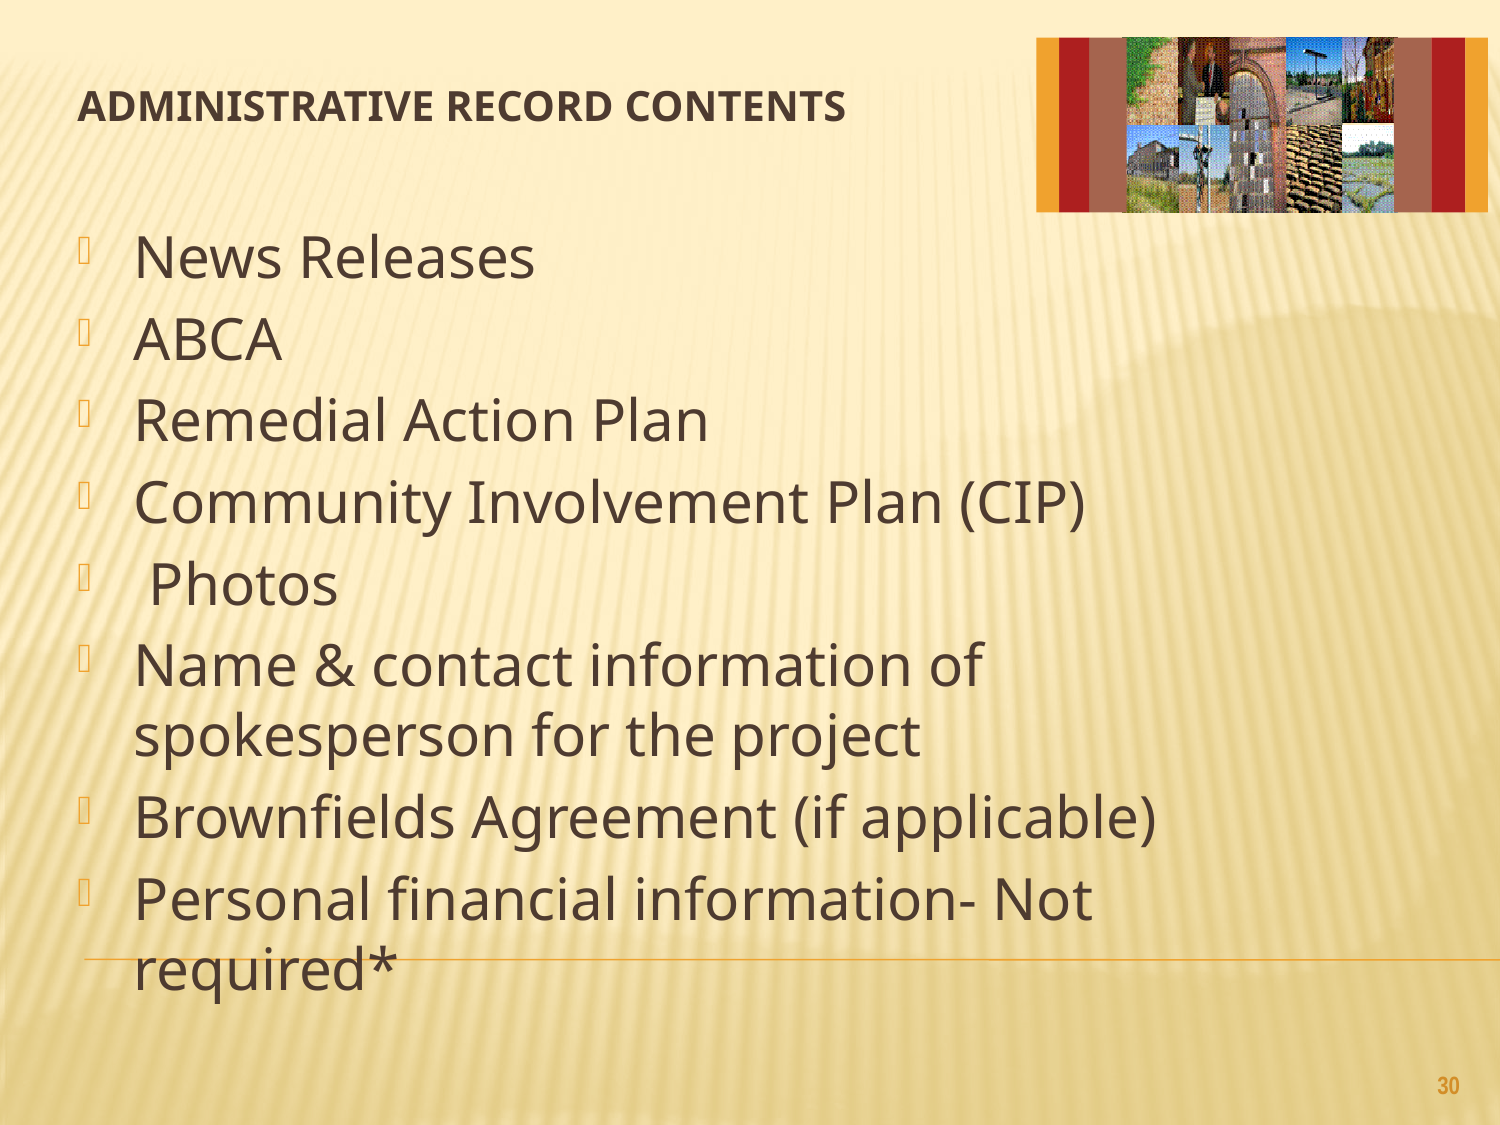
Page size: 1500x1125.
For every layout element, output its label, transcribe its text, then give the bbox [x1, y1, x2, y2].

slide_number 30 [1350, 1062, 1475, 1103]
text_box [1036, 37, 1489, 213]
list News Releases ABCA Remedial Action Plan Community Involvement Plan (CIP) Photos Name & contact information of spokesperson for the project Brownfields Agreement (if applicable) Personal financial information- Not required* [62, 212, 1313, 988]
title Administrative Record Contents [62, 62, 1026, 148]
